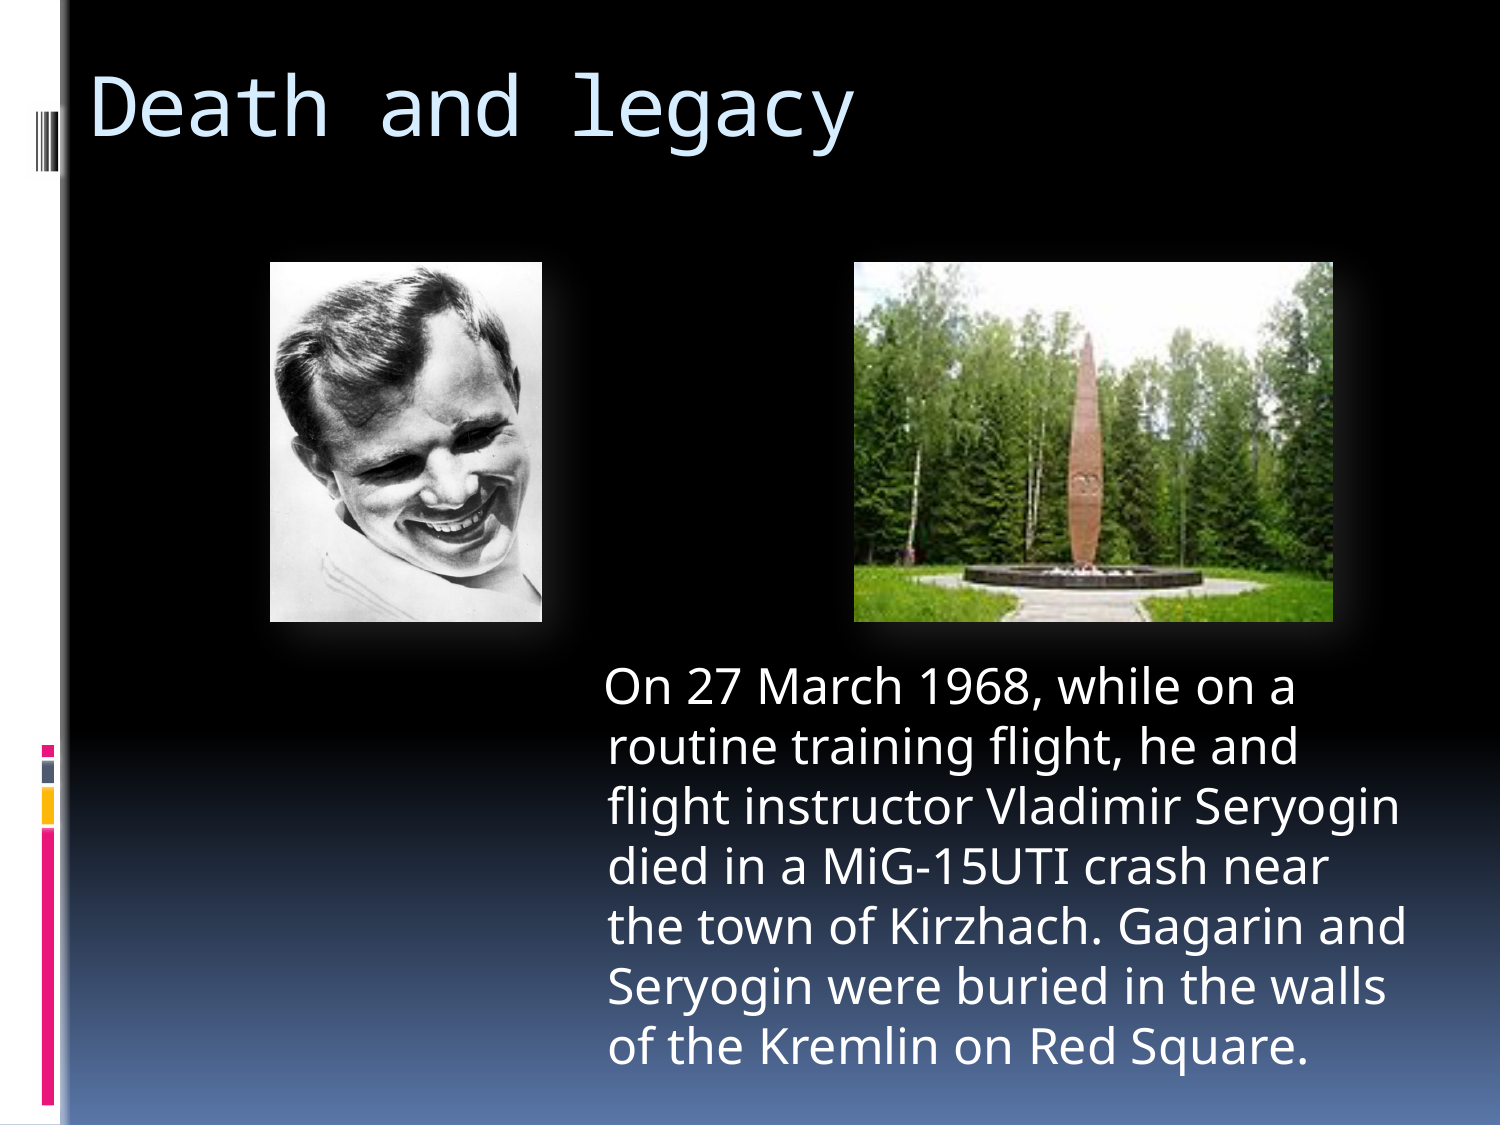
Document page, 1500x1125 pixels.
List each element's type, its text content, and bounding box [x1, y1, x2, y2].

title Death and legacy [75, 45, 1425, 233]
list On 27 March 1968, while on a routine training flight, he and flight instructor Vladimir Seryogin died in a MiG-15UTI crash near the town of Kirzhach. Gagarin and Seryogin were buried in the walls of the Kremlin on Red Square. [525, 646, 1425, 1088]
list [270, 262, 543, 623]
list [853, 262, 1334, 623]
